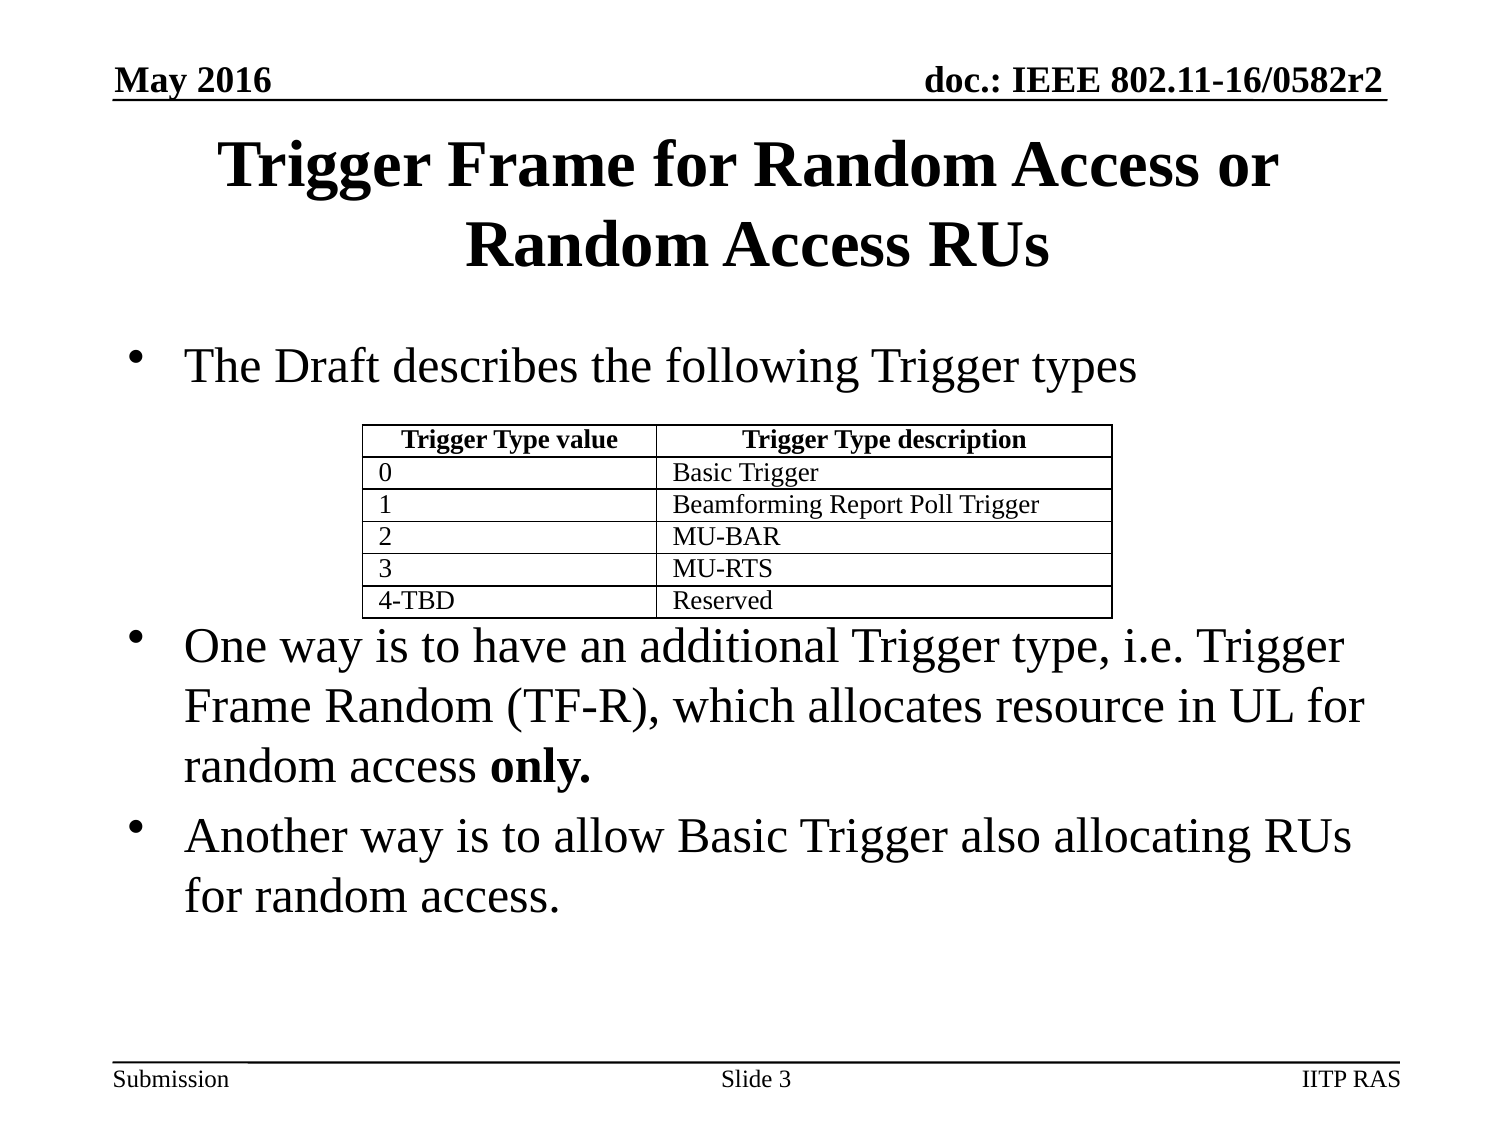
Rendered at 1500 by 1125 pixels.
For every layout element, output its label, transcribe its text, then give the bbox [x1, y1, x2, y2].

title Trigger Frame for Random Access or Random Access RUs [112, 112, 1388, 288]
table_cell 1 [363, 490, 656, 521]
list The Draft describes the following Trigger types One way is to have an additional Trigger type, i.e. Trigger Frame Random (TF-R), which allocates resource in UL for random access only. Another way is to allow Basic Trigger also allocating RUs for random access. [112, 324, 1388, 1001]
table_cell 3 [363, 554, 656, 585]
slide_number Slide 3 [712, 1061, 800, 1093]
table_cell Reserved [657, 587, 1111, 617]
table_cell Basic Trigger [657, 458, 1111, 488]
table_header Trigger Type value [363, 426, 656, 456]
table_cell MU-BAR [657, 522, 1111, 553]
table_cell Beamforming Report Poll Trigger [657, 490, 1111, 521]
footer IITP RAS [949, 1061, 1402, 1093]
table_header Trigger Type description [657, 426, 1111, 456]
table_cell MU-RTS [657, 554, 1111, 585]
table_cell 0 [363, 458, 656, 488]
table_cell 4-TBD [363, 587, 656, 617]
table_cell 2 [363, 522, 656, 553]
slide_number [114, 0, 274, 101]
